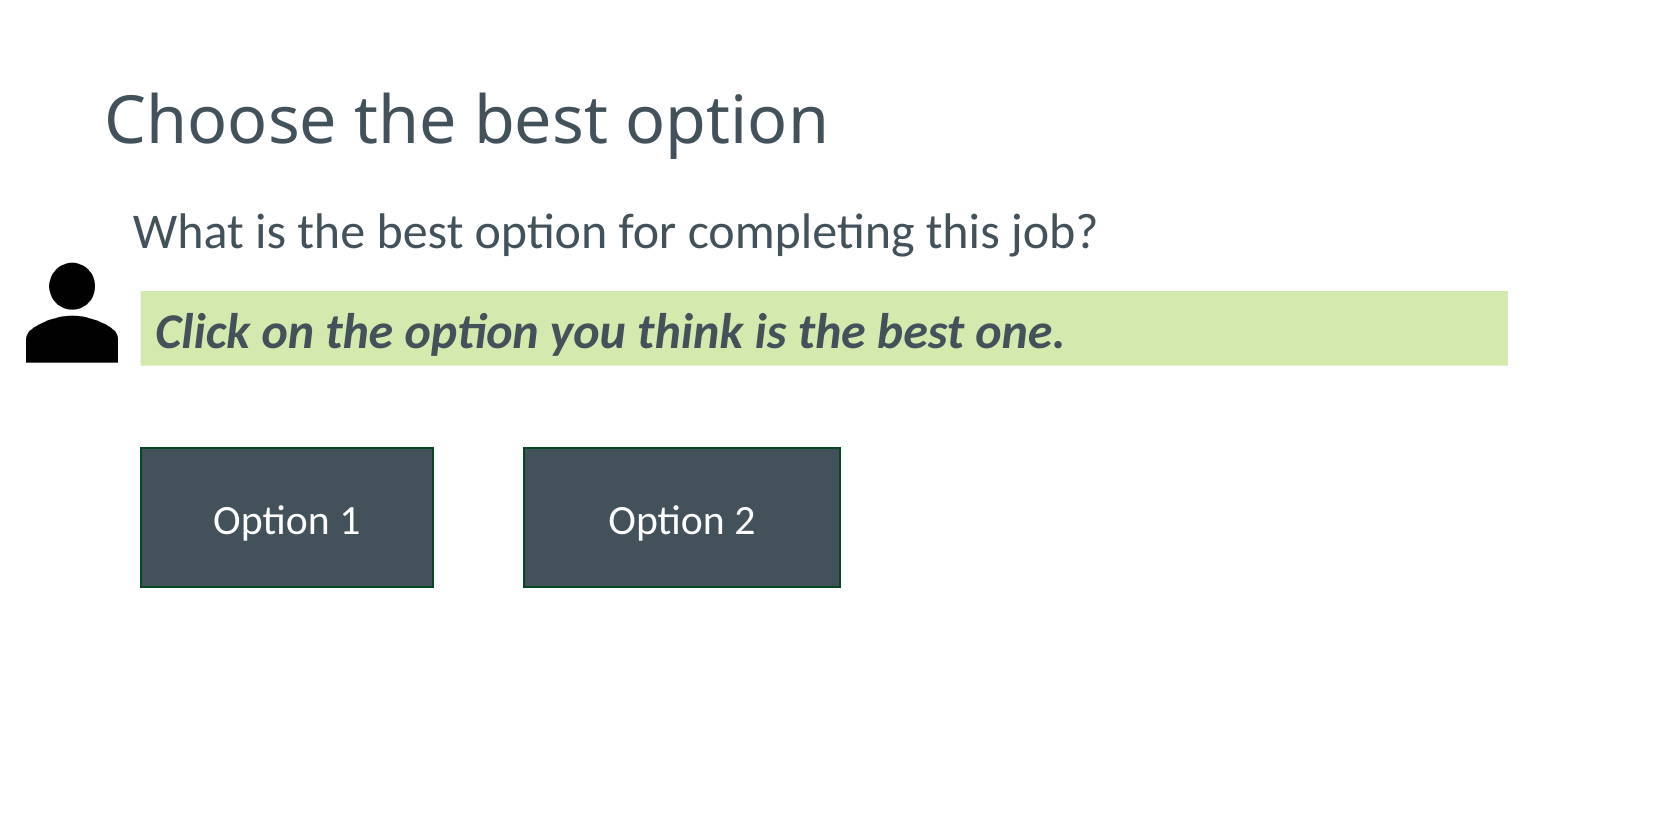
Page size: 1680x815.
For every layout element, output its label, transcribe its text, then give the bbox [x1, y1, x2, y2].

title Choose the best option [89, 43, 1340, 201]
text_box Click on the option you think is the best one. [141, 291, 1508, 366]
text_box Option 2 [523, 447, 841, 588]
picture [3, 242, 141, 383]
text_box Option 1 [140, 447, 434, 588]
list What is the best option for completing this job? [117, 198, 1431, 259]
